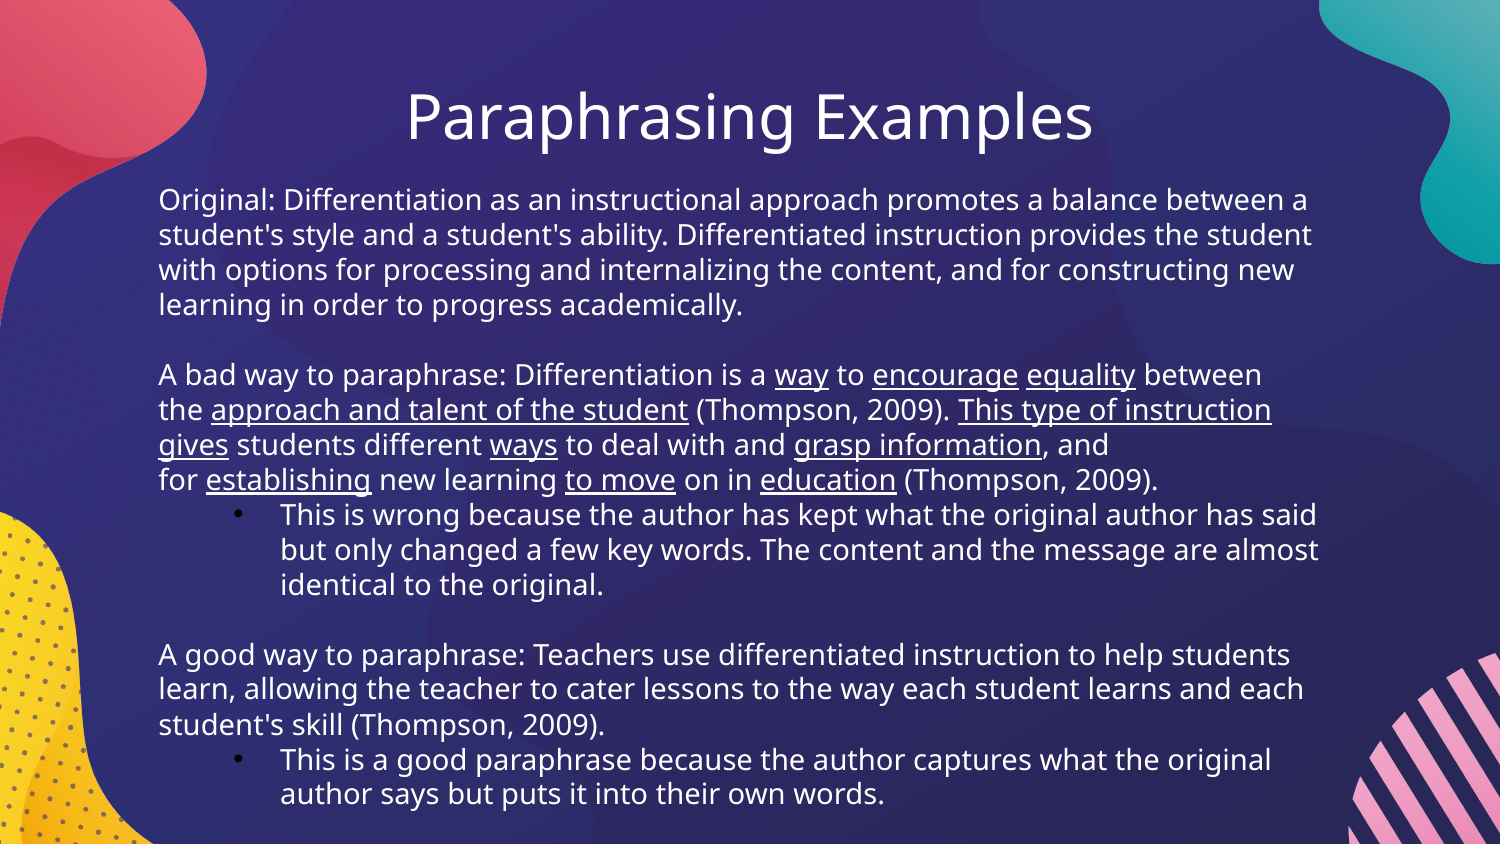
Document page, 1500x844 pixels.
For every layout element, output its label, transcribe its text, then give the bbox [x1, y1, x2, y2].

list Original: Differentiation as an instructional approach promotes a balance between a student's style and a student's ability. Differentiated instruction provides the student with options for processing and internalizing the content, and for constructing new learning in order to progress academically. A bad way to paraphrase: Differentiation is a way to encourage equality between the approach and talent of the student (Thompson, 2009). This type of instruction gives students different ways to deal with and grasp information, and for establishing new learning to move on in education (Thompson, 2009). This is wrong because the author has kept what the original author has said but only changed a few key words. The content and the message are almost identical to the original. A good way to paraphrase: Teachers use differentiated instruction to help students learn, allowing the teacher to cater lessons to the way each student learns and each student's skill (Thompson, 2009). This is a good paraphrase because the author captures what the original author says but puts it into their own words. [118, 166, 1382, 758]
title Paraphrasing Examples [223, 62, 1276, 157]
picture [0, 0, 1500, 844]
